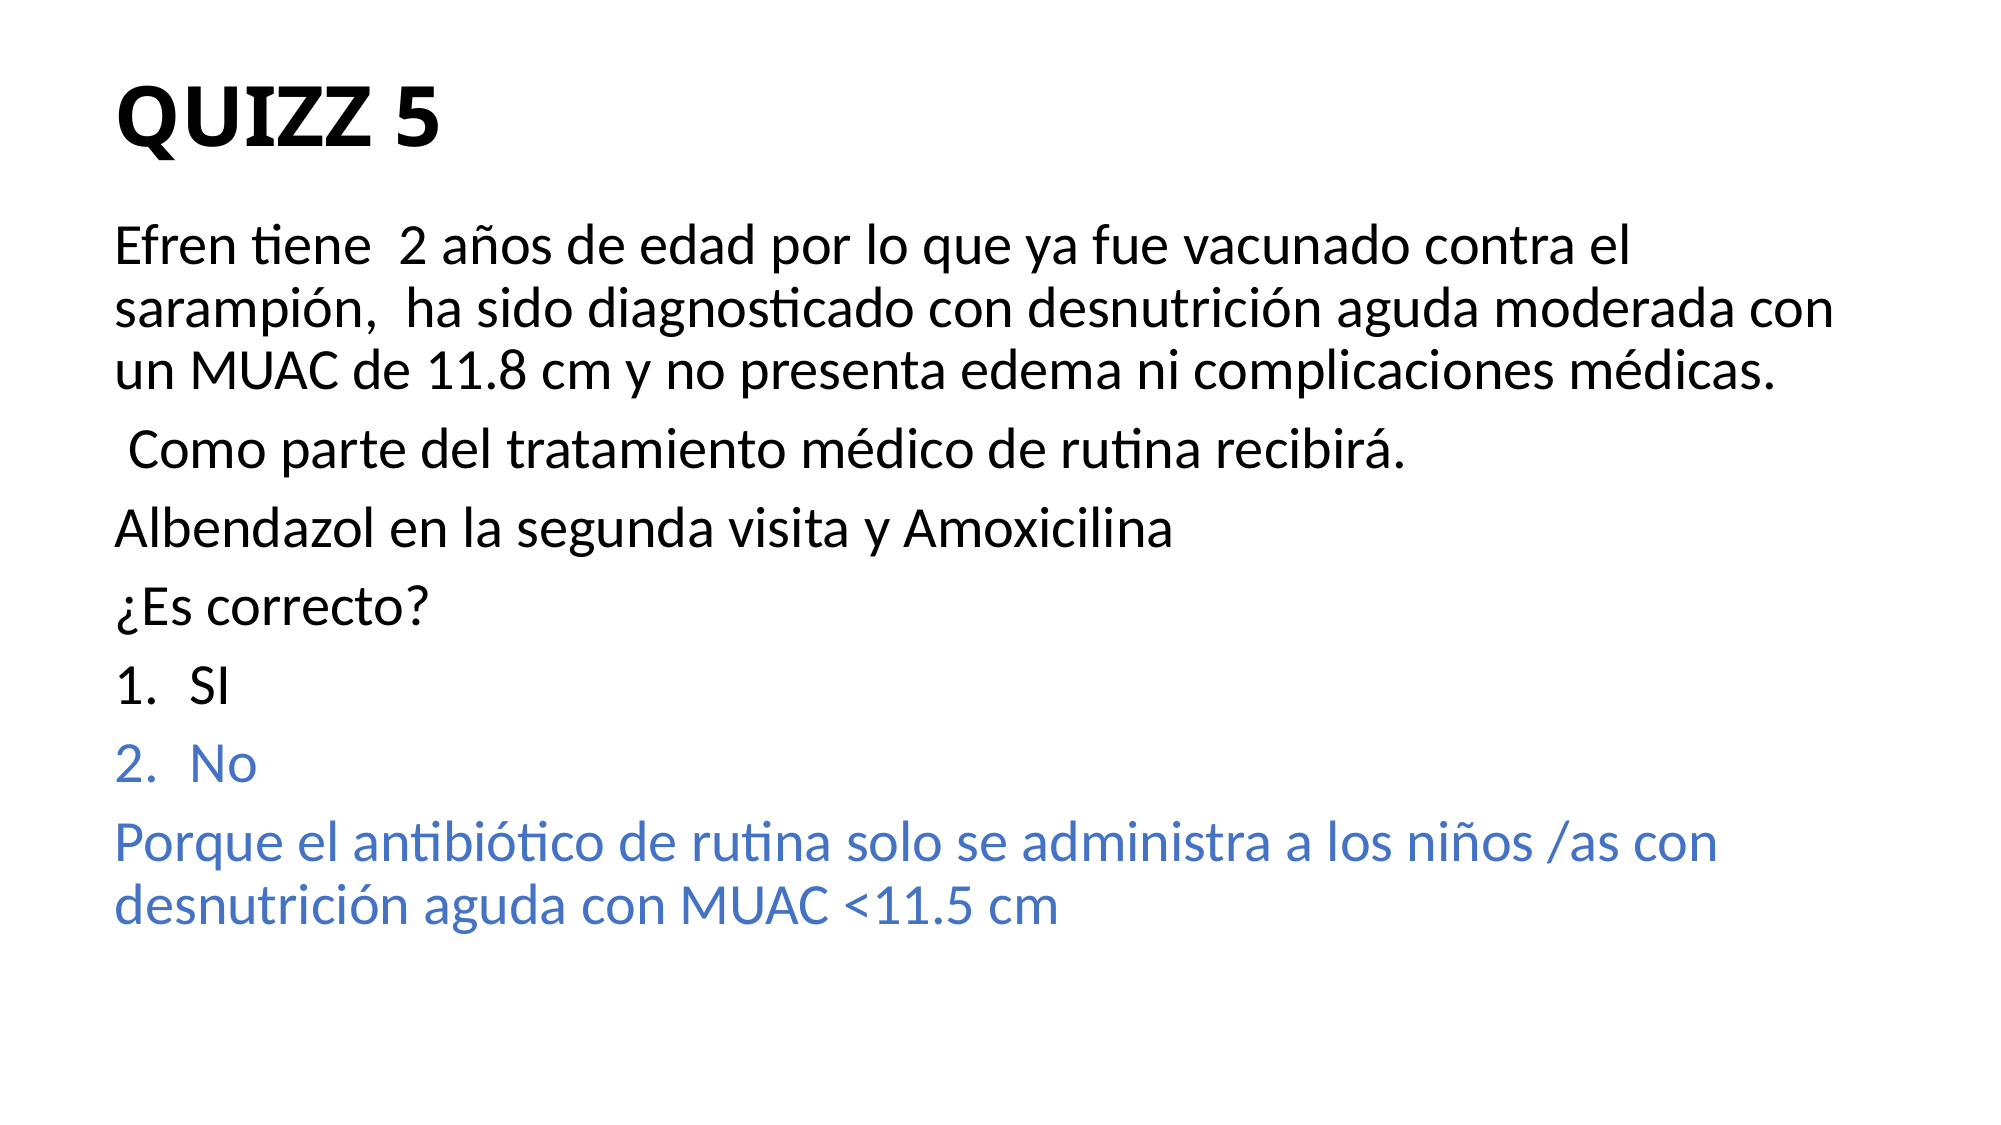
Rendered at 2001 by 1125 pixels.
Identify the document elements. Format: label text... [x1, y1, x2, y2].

list Efren tiene 2 años de edad por lo que ya fue vacunado contra el sarampión, ha sido diagnosticado con desnutrición aguda moderada con un MUAC de 11.8 cm y no presenta edema ni complicaciones médicas. Como parte del tratamiento médico de rutina recibirá. Albendazol en la segunda visita y Amoxicilina ¿Es correcto? SI No Porque el antibiótico de rutina solo se administra a los niños /as con desnutrición aguda con MUAC <11.5 cm [99, 206, 1900, 1088]
title Quizz 5 [99, 59, 1900, 175]
